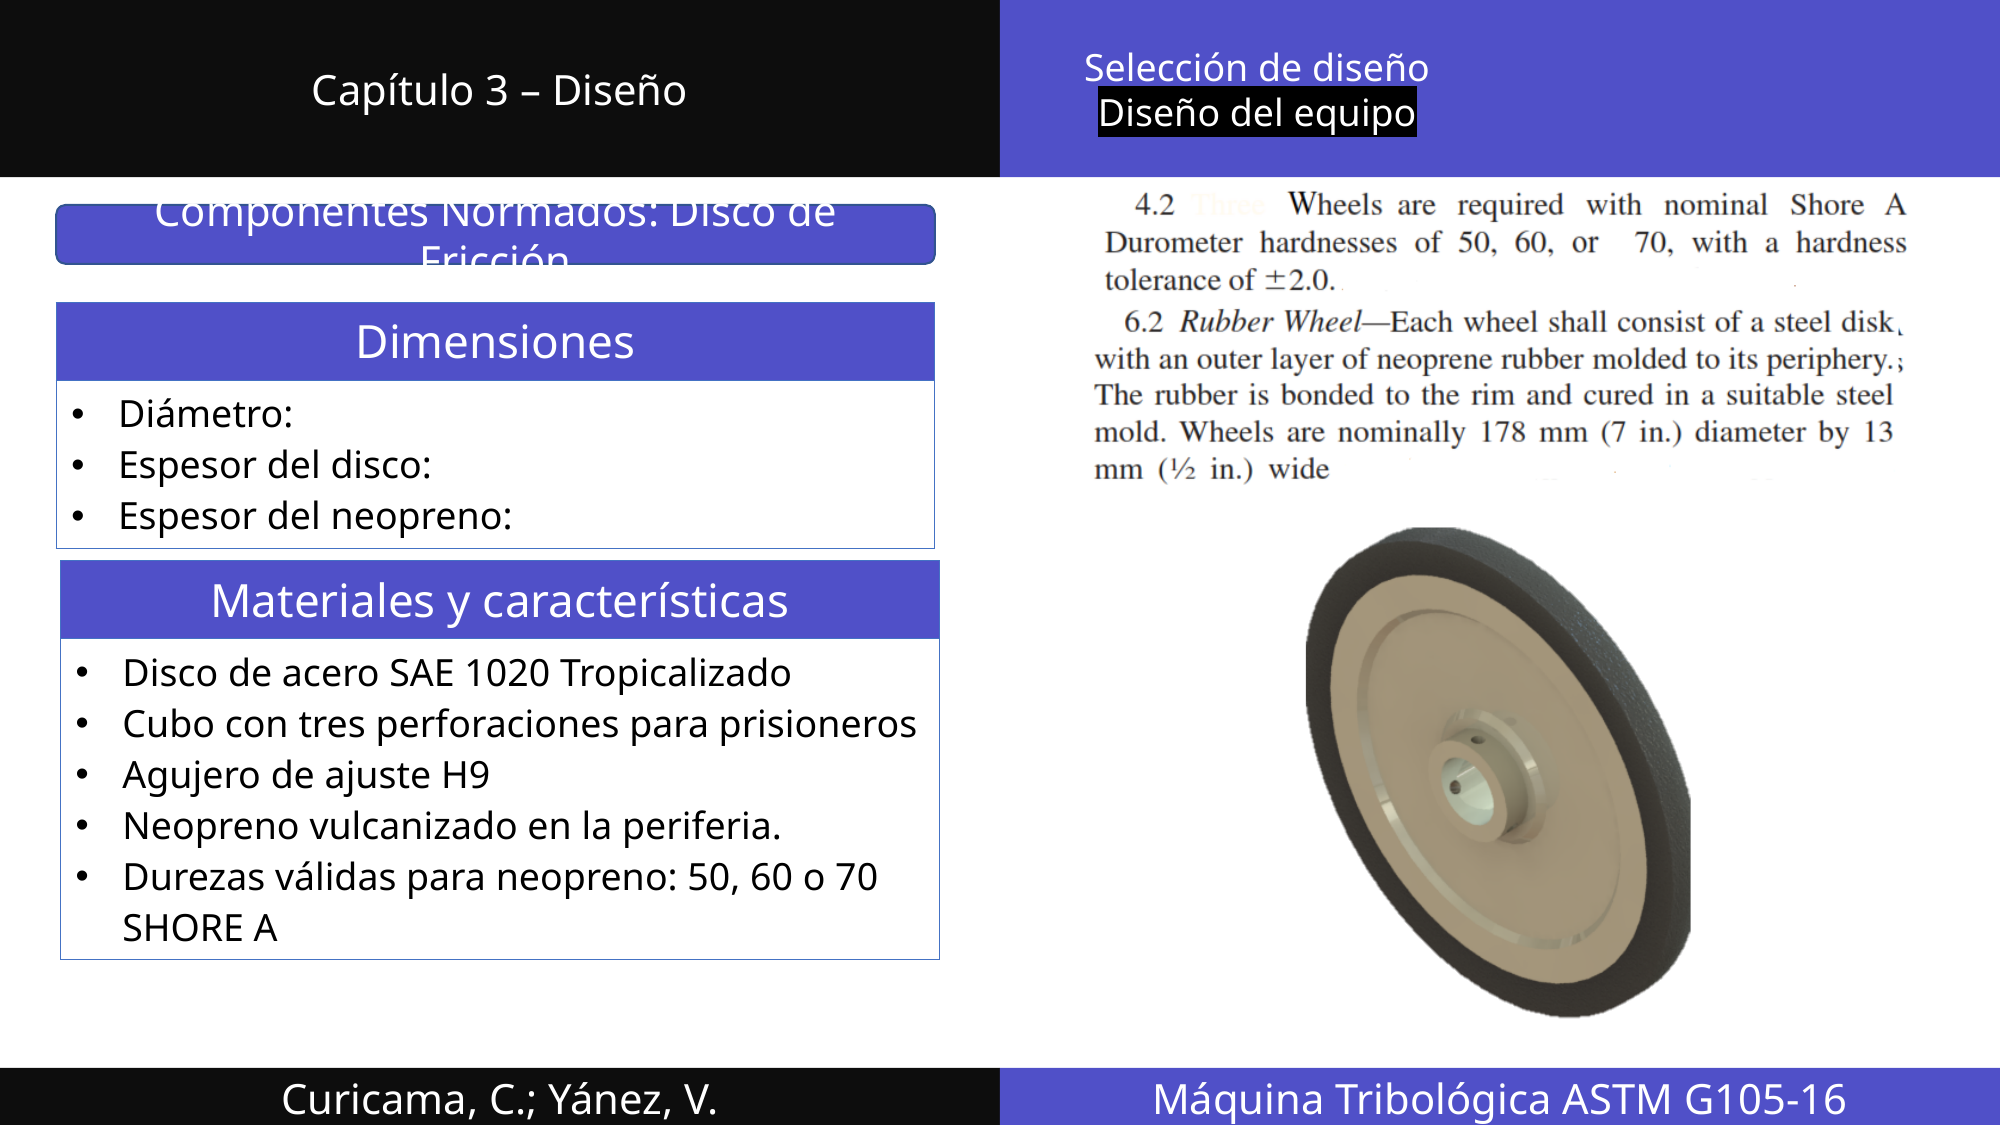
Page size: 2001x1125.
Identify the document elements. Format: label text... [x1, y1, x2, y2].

picture [1087, 182, 1913, 295]
text_box Selección de diseño Diseño del equipo [999, 0, 2000, 178]
text_box Curicama, C.; Yánez, V. [0, 1067, 999, 1125]
table_cell Disco de acero SAE 1020 Tropicalizado Cubo con tres perforaciones para prisioneros Agujero de ajuste H9 Neopreno vulcanizado en la periferia. Durezas válidas para neopreno: 50, 60 o 70 SHORE A [61, 639, 939, 959]
text_box Capítulo 3 – Diseño [0, 0, 999, 178]
table_header Materiales y características [61, 561, 939, 638]
picture [1087, 302, 1913, 1047]
text_box Máquina Tribológica ASTM G105-16 [999, 1067, 2000, 1125]
text_box Componentes Normados: Disco de Fricción [55, 203, 936, 265]
